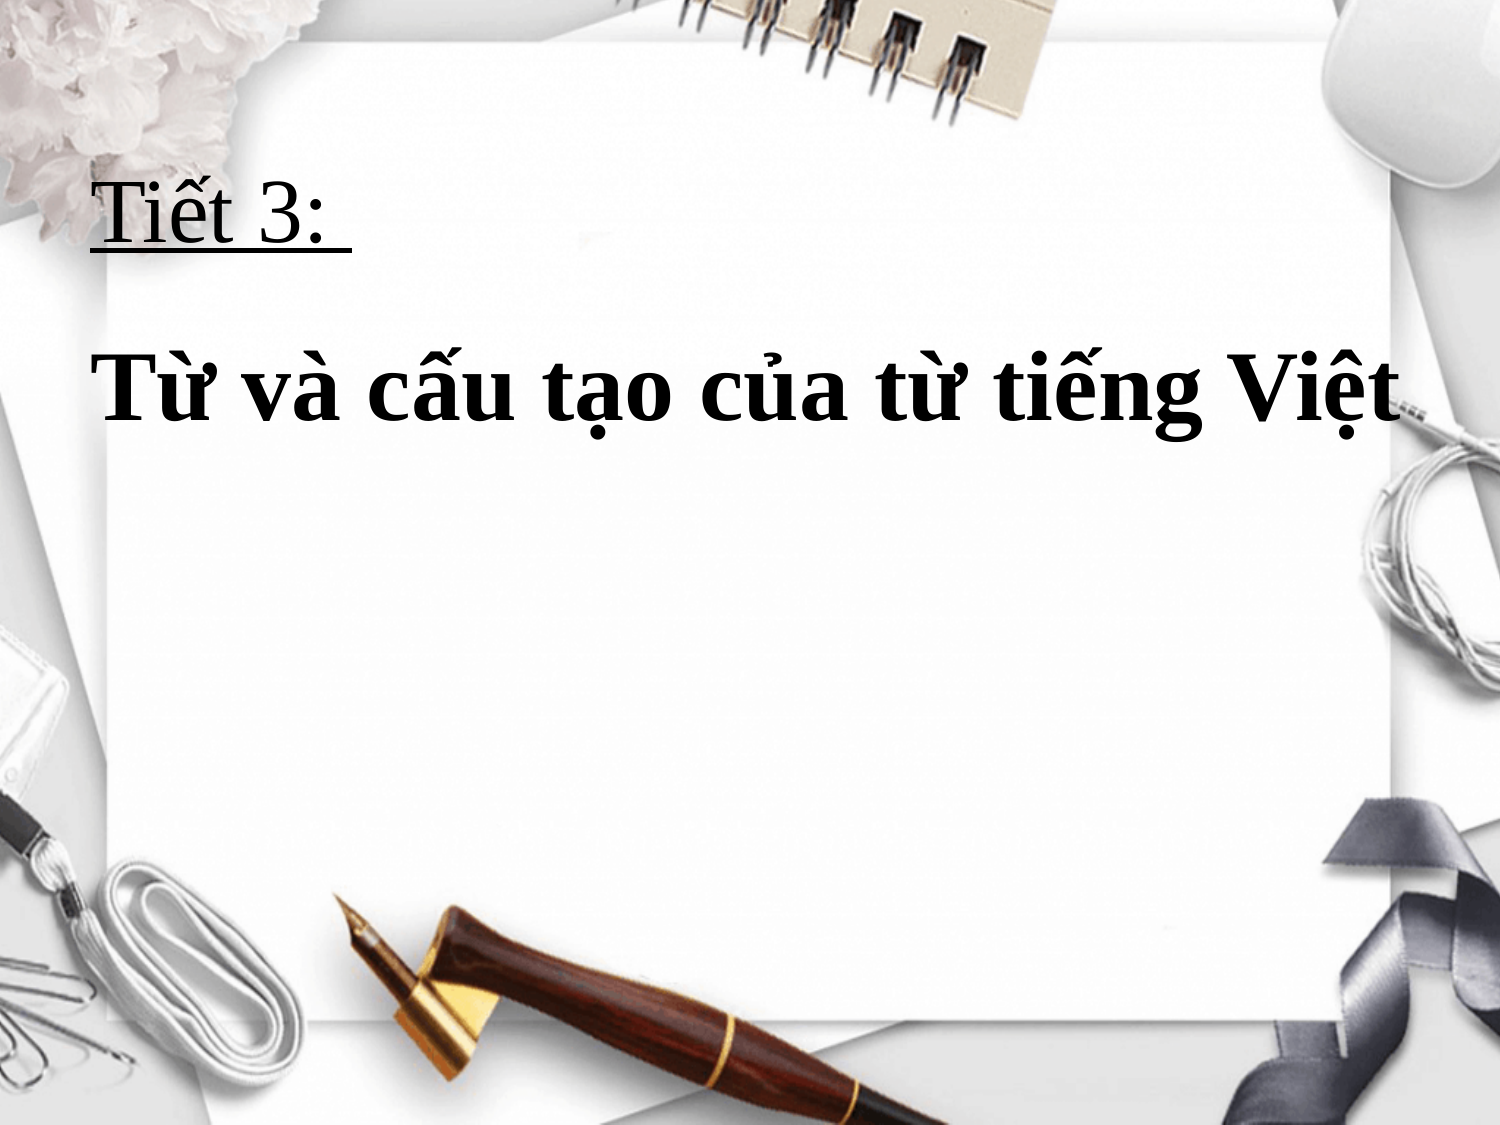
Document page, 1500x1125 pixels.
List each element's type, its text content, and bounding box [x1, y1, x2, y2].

title Tiết 3: [75, 112, 1425, 300]
picture [0, 0, 1500, 1125]
list Từ và cấu tạo của từ tiếng Việt [75, 312, 1425, 1005]
